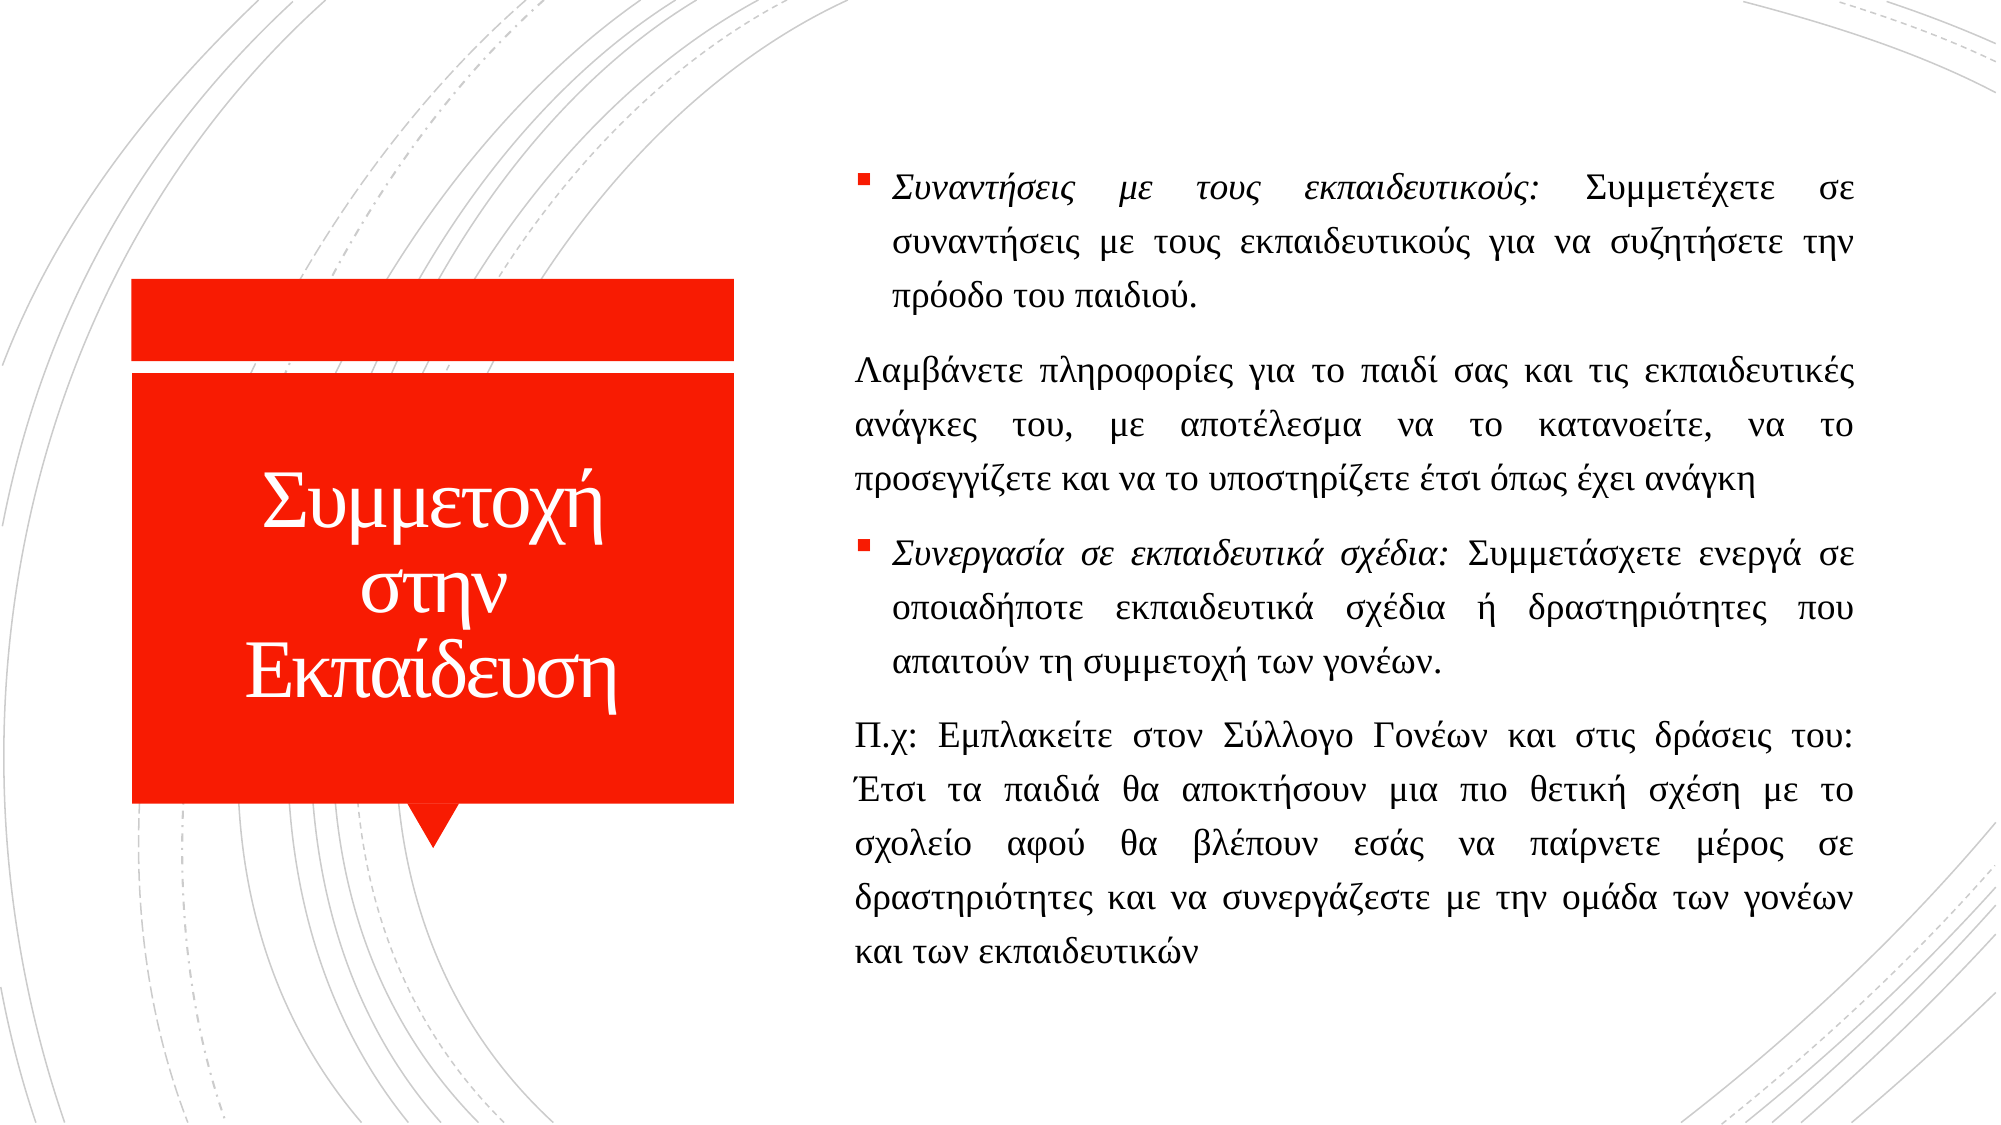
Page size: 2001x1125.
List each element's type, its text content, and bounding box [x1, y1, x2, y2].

list Συναντήσεις με τους εκπαιδευτικούς: Συμμετέχετε σε συναντήσεις με τους εκπαιδευτικούς για να συζητήσετε την πρόοδο του παιδιού. Λαμβάνετε πληροφορίες για το παιδί σας και τις εκπαιδευτικές ανάγκες του, με αποτέλεσμα να το κατανοείτε, να το προσεγγίζετε και να το υποστηρίζετε έτσι όπως έχει ανάγκη Συνεργασία σε εκπαιδευτικά σχέδια: Συμμετάσχετε ενεργά σε οποιαδήποτε εκπαιδευτικά σχέδια ή δραστηριότητες που απαιτούν τη συμμετοχή των γονέων. Π.χ: Εμπλακείτε στον Σύλλογο Γονέων και στις δράσεις του: Έτσι τα παιδιά θα αποκτήσουν μια πιο θετική σχέση με το σχολείο αφού θα βλέπουν εσάς να παίρνετε μέρος σε δραστηριότητες και να συνεργάζεστε με την ομάδα των γονέων και των εκπαιδευτικών [839, 131, 1871, 993]
title Συμμετοχή στην Εκπαίδευση [145, 385, 720, 789]
